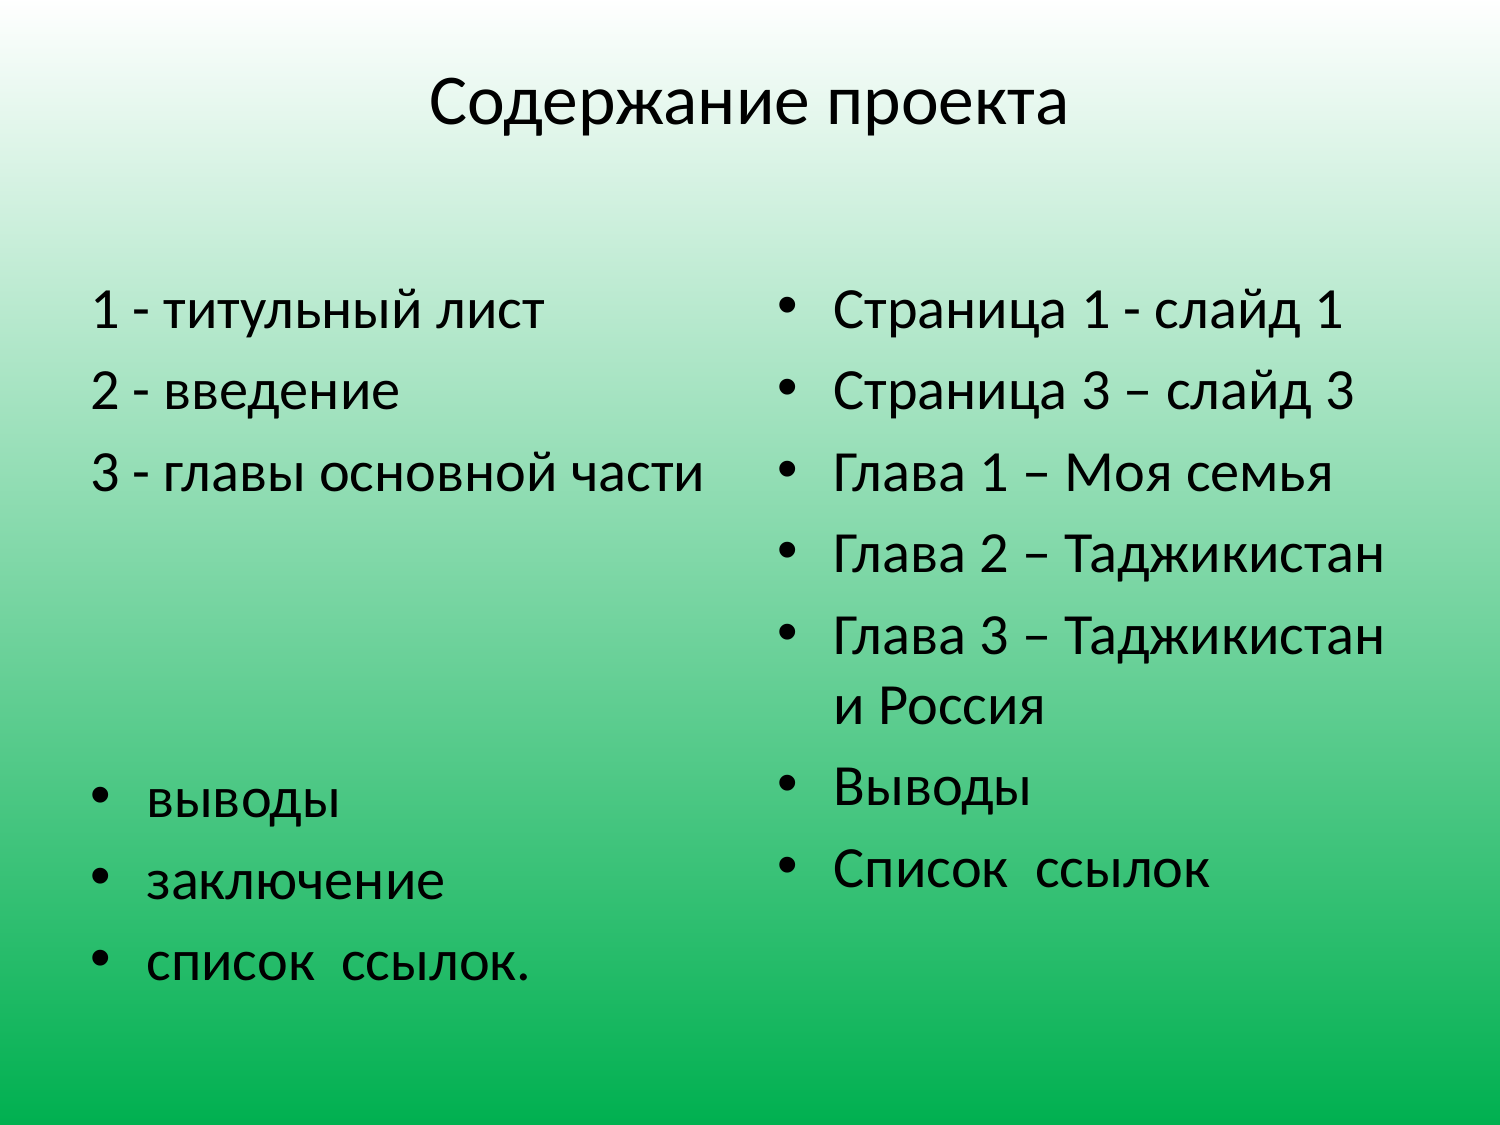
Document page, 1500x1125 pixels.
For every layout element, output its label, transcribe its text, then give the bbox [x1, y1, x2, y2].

list 1 - титульный лист 2 - введение 3 - главы основной части выводы заключение список ссылок. [75, 262, 738, 1005]
title Содержание проекта [75, 45, 1425, 233]
list Страница 1 - слайд 1 Страница 3 – слайд 3 Глава 1 – Моя семья Глава 2 – Таджикистан Глава 3 – Таджикистан и Россия Выводы Список ссылок [762, 262, 1425, 1005]
